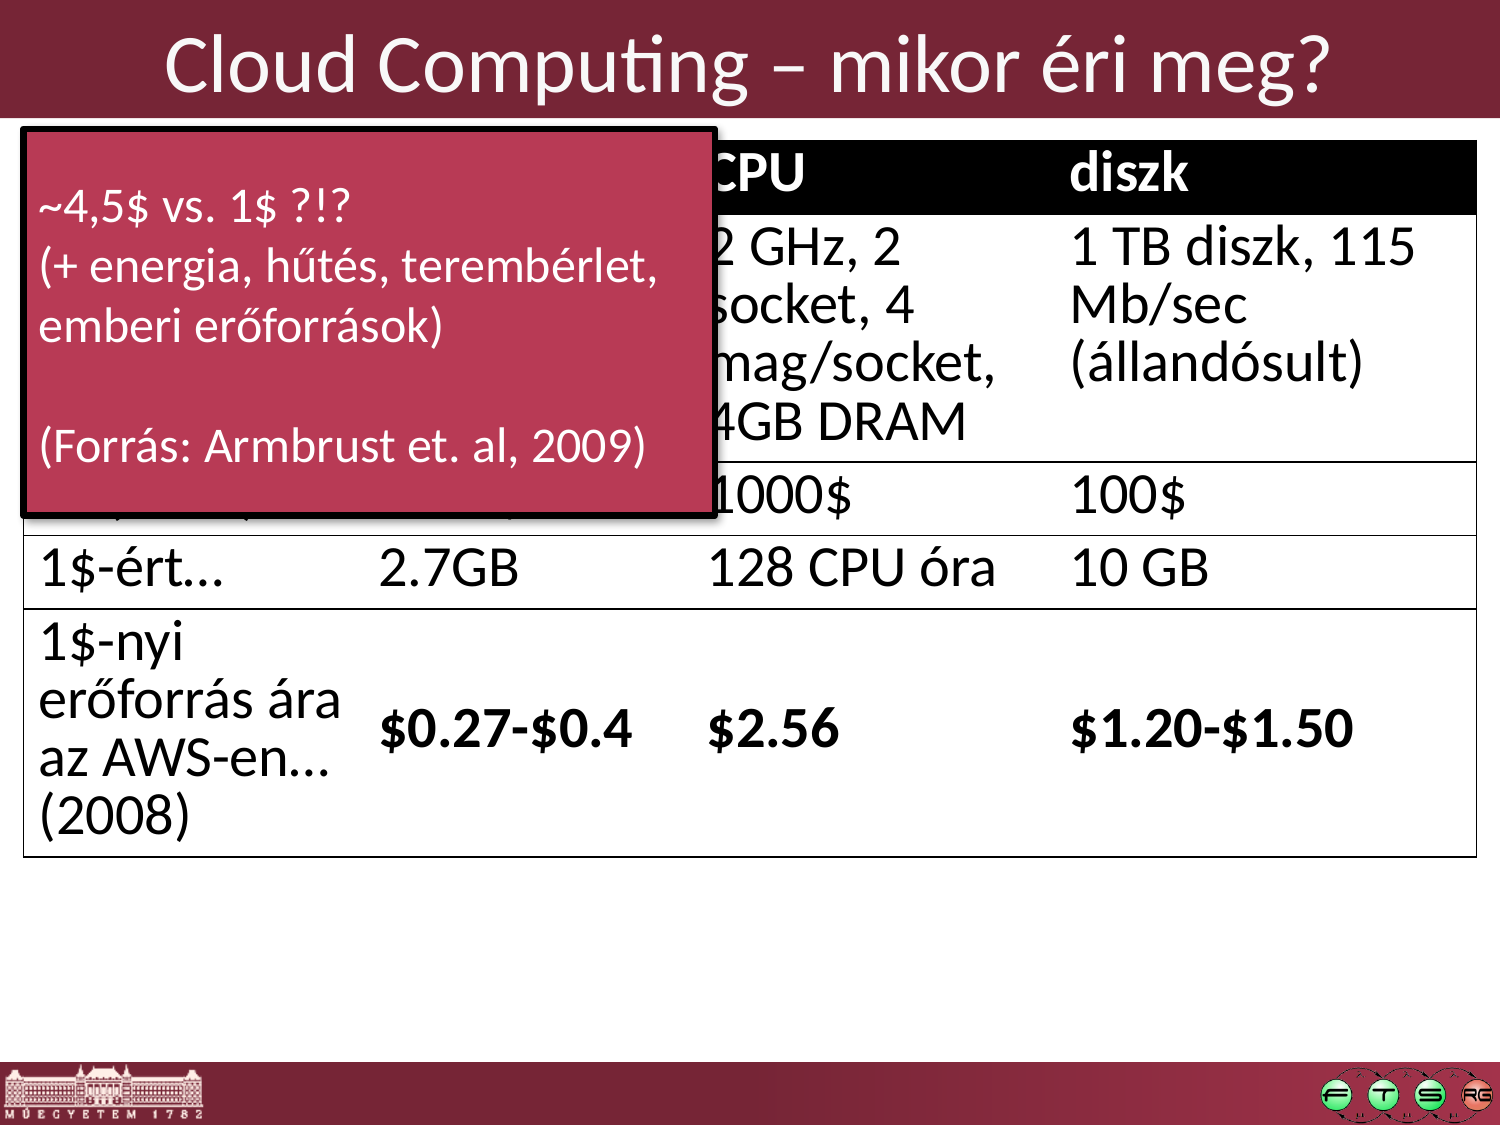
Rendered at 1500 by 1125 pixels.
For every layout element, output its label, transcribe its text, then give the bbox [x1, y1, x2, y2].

table_cell $1.20-$1.50 [1055, 610, 1476, 856]
table_cell $2.56 [691, 610, 1055, 856]
table_cell $0.27-$0.4 [363, 610, 691, 856]
table_cell 2.7GB [363, 536, 691, 608]
picture [0, 1063, 209, 1123]
table_cell 1000$ [691, 463, 1055, 535]
table_header diszk [1055, 141, 1476, 213]
table_cell 1$-ért… [24, 536, 363, 608]
table_cell Ár (2008) [24, 526, 363, 535]
table_cell 10 GB [1055, 536, 1476, 608]
text_box ~4,5$ vs. 1$ ?!? (+ energia, hűtés, terembérlet, emberi erőforrások) (Forrás: Armbrust et. al, 2009) [21, 127, 717, 518]
table_cell 3600$ / hó [363, 529, 691, 535]
table_cell 1$-nyi erőforrás ára az AWS-en… (2008) [24, 610, 363, 856]
table_cell 100$ [1055, 463, 1476, 535]
table_cell 128 CPU óra [691, 536, 1055, 608]
table_header CPU [726, 141, 1055, 213]
table_cell 1 TB diszk, 115 Mb/sec (állandósult) [1055, 215, 1476, 461]
table_cell 2 GHz, 2 socket, 4 mag/socket, 4GB DRAM [726, 215, 1055, 461]
title Cloud Computing – mikor éri meg? [0, 0, 1500, 119]
picture [1318, 1065, 1494, 1125]
